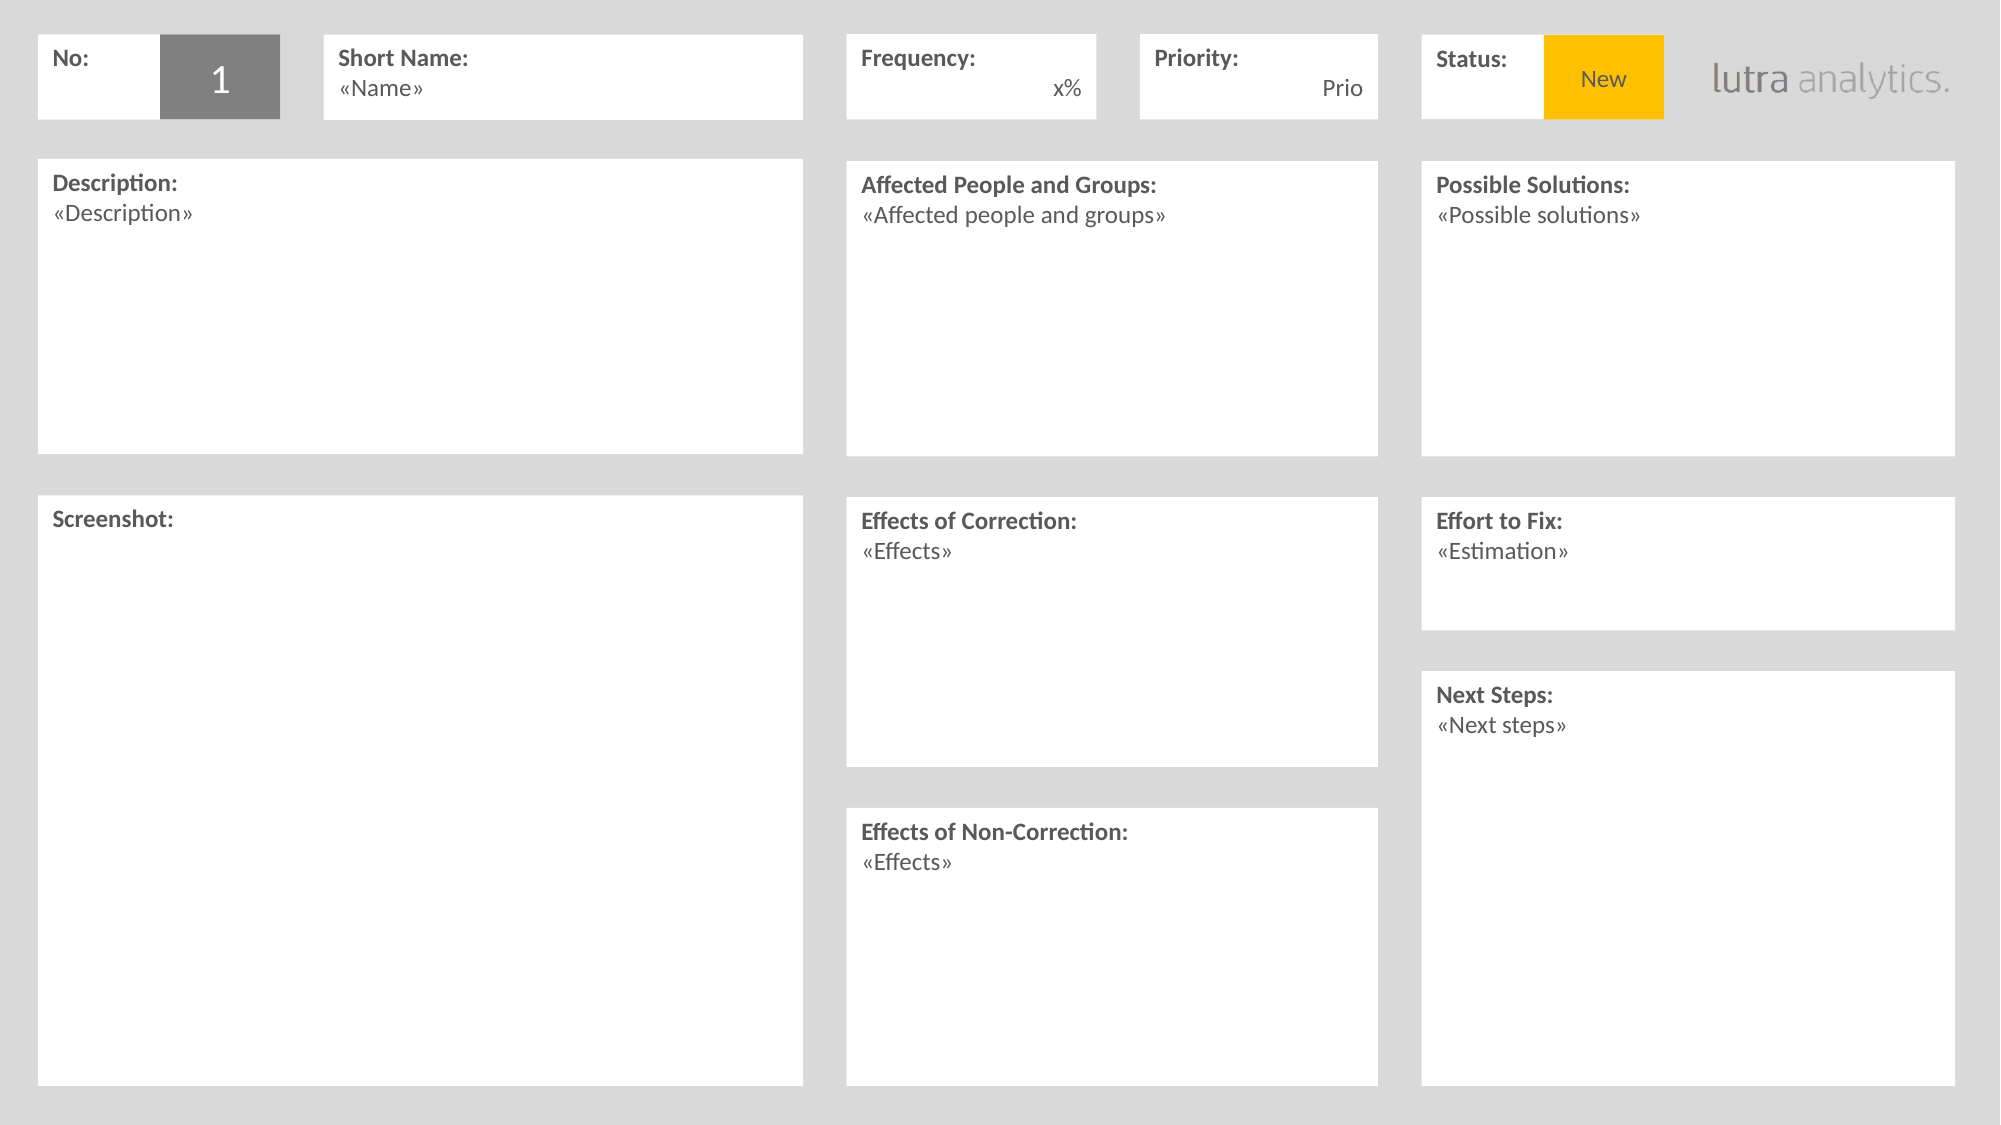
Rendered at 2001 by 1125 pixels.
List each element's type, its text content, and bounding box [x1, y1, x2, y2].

text_box No: [37, 33, 159, 121]
text_box Priority: Prio [1139, 33, 1379, 120]
text_box Affected People and Groups: «Affected people and groups» [846, 160, 1379, 457]
text_box Effects of Correction: «Effects» [846, 496, 1379, 768]
text_box Short Name: «Name» [323, 34, 804, 121]
text_box Effects of Non-Correction: «Effects» [846, 807, 1379, 1087]
text_box Description: «Description» [37, 158, 804, 455]
text_box [0, 0, 2000, 1125]
text_box Next Steps: «Next steps» [1420, 670, 1956, 1087]
text_box 1 [159, 33, 281, 121]
picture [1659, 47, 1984, 109]
text_box New [1543, 34, 1665, 120]
text_box Frequency: x% [846, 33, 1097, 120]
text_box Screenshot: [37, 494, 804, 1087]
text_box Possible Solutions: «Possible solutions» [1420, 160, 1956, 457]
text_box Effort to Fix: «Estimation» [1420, 496, 1956, 631]
text_box Status: [1420, 34, 1543, 120]
